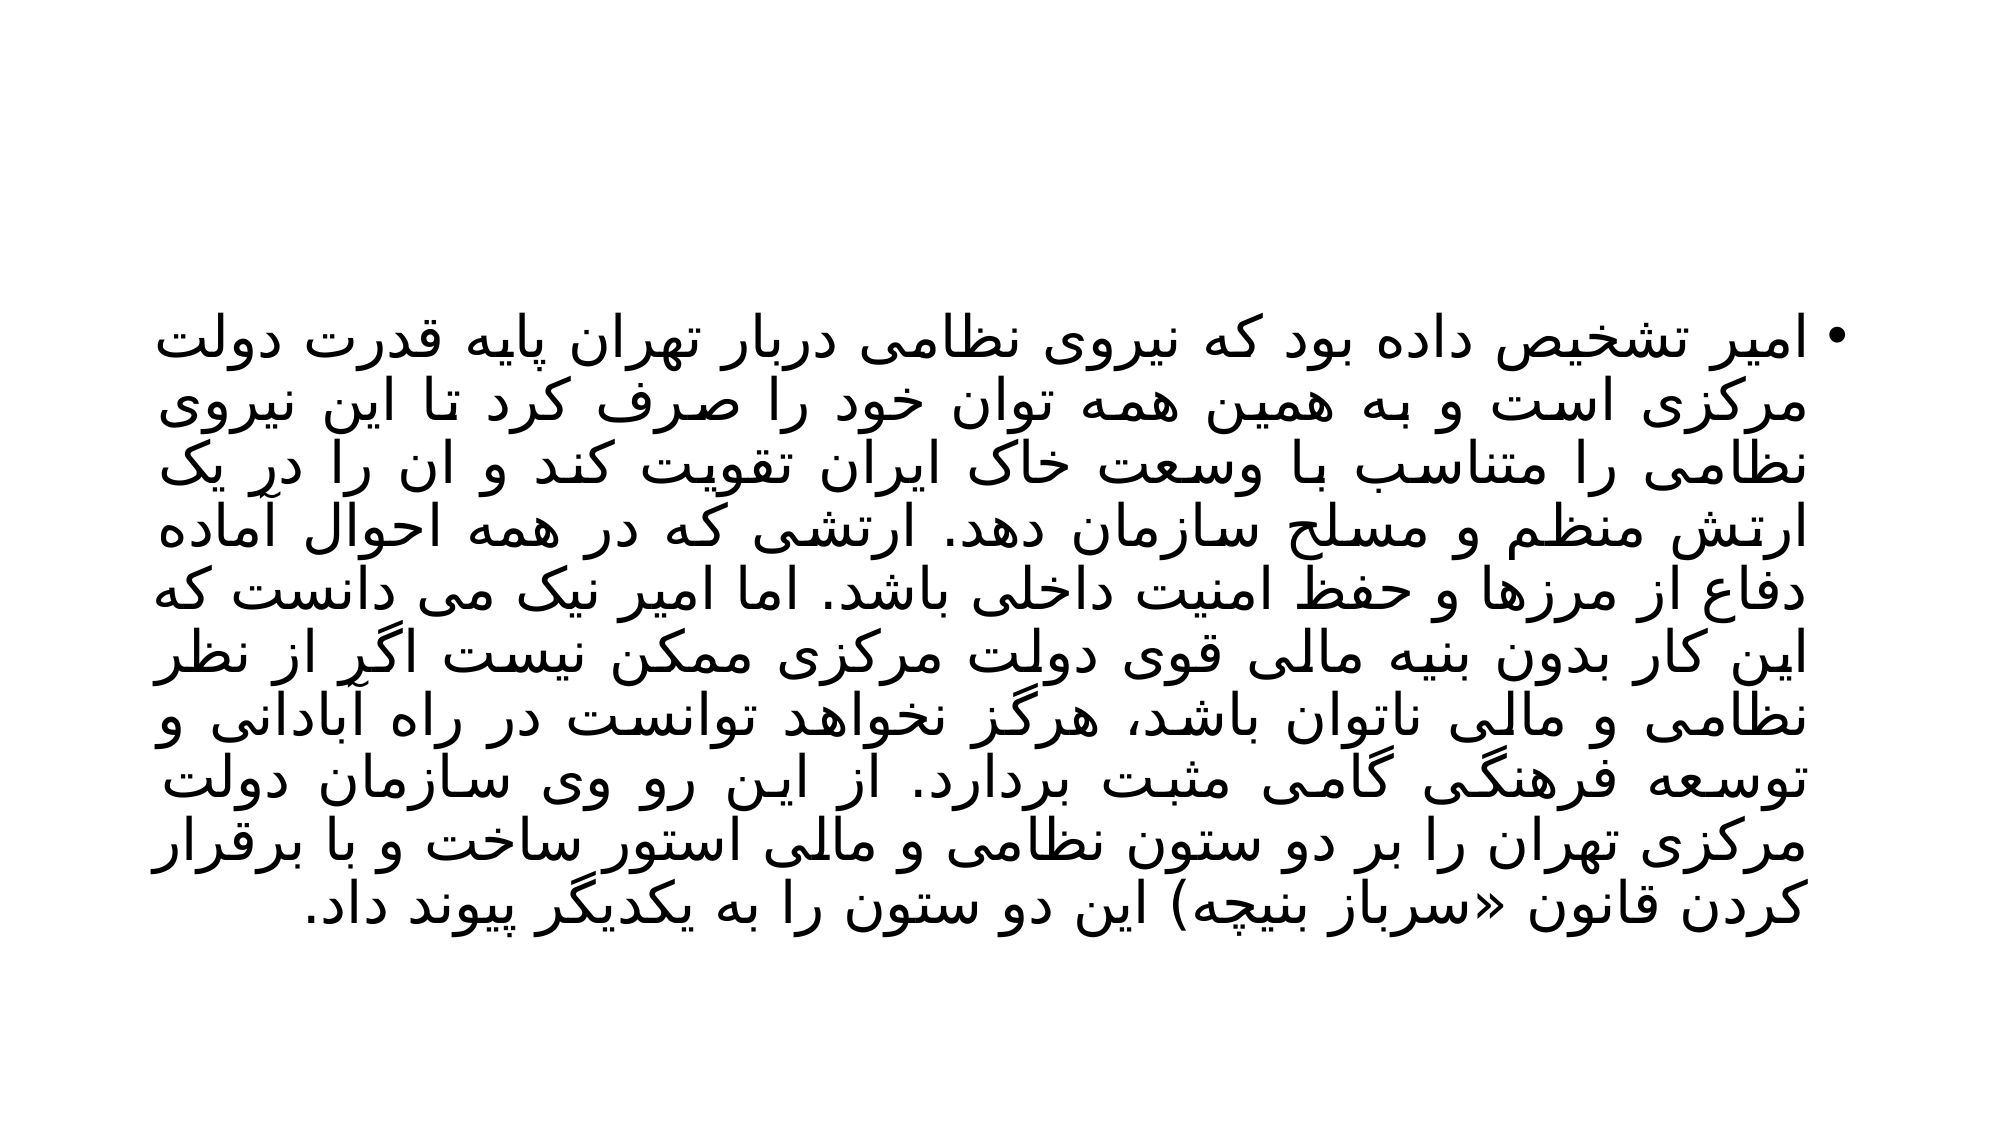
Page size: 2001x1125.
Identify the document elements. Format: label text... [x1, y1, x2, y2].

list امیر تشخیص داده بود که نیروی نظامی دربار تهران پایه قدرت دولت مرکزی است و به همین همه توان خود را صرف کرد تا این نیروی نظامی را متناسب با وسعت خاک ایران تقویت کند و ان را در یک ارتش منظم و مسلح سازمان دهد. ارتشی که در همه احوال آماده دفاع از مرزها و حفظ امنیت داخلی باشد. اما امیر نیک می دانست که این کار بدون بنیه مالی قوی دولت مرکزی ممکن نیست اگر از نظر نظامی و مالی ناتوان باشد، هرگز نخواهد توانست در راه آبادانی و توسعه فرهنگی گامی مثبت بردارد. از این رو وی سازمان دولت مرکزی تهران را بر دو ستون نظامی و مالی استور ساخت و با برقرار کردن قانون «سرباز بنیچه) این دو ستون را به یکدیگر پیوند داد. [137, 299, 1863, 1014]
